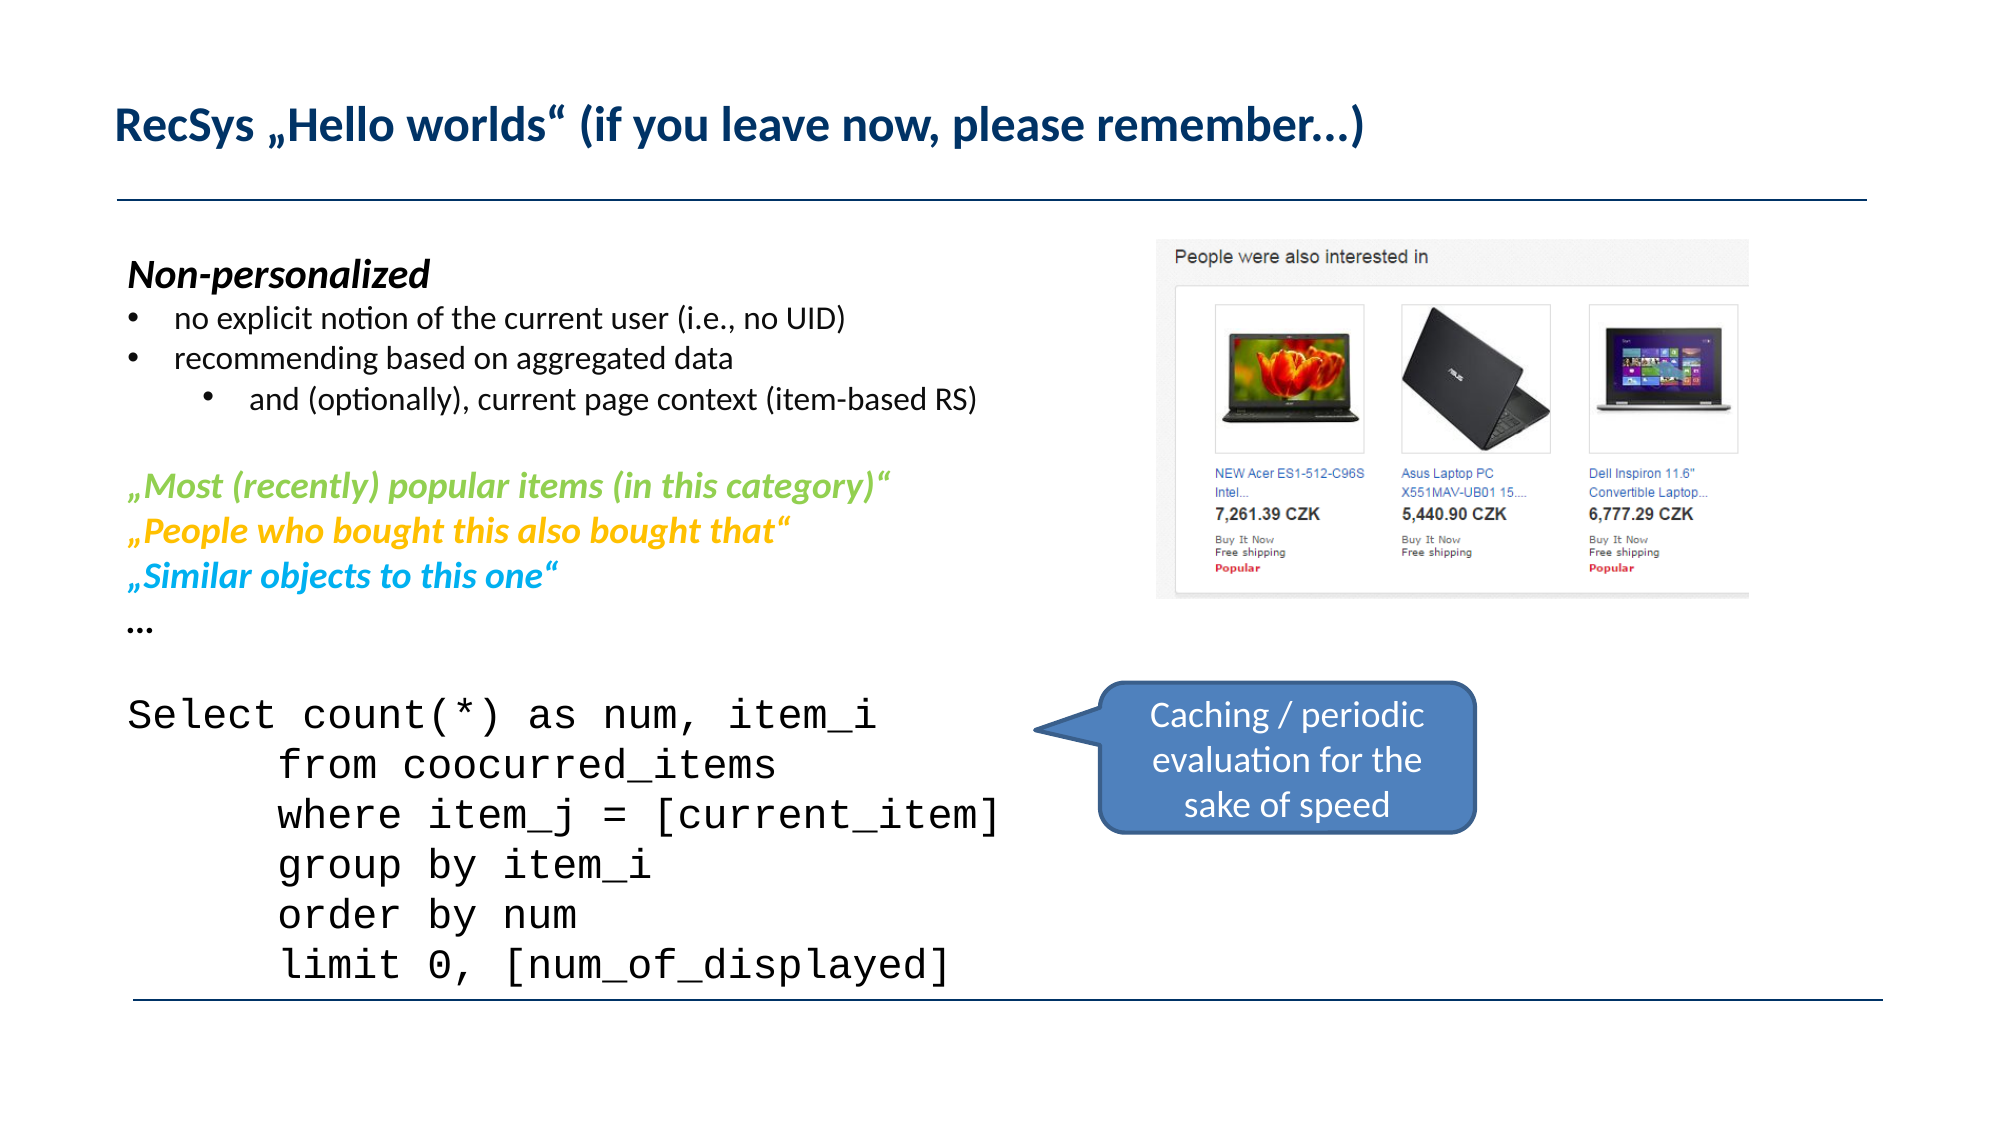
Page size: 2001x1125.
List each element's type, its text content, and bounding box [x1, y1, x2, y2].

text_box Non-personalized no explicit notion of the current user (i.e., no UID) recommending based on aggregated data and (optionally), current page context (item-based RS) „Most (recently) popular items (in this category)“ „People who bought this also bought that“ „Similar objects to this one“ … Select count(*) as num, item_i from coocurred_items where item_j = [current_item] group by item_i order by num limit 0, [num_of_displayed] [112, 239, 1673, 1039]
text_box Caching / periodic evaluation for the sake of speed [1033, 680, 1478, 835]
picture [1155, 239, 1749, 600]
title RecSys „Hello worlds“ (if you leave now, please remember...) [112, 89, 1405, 239]
